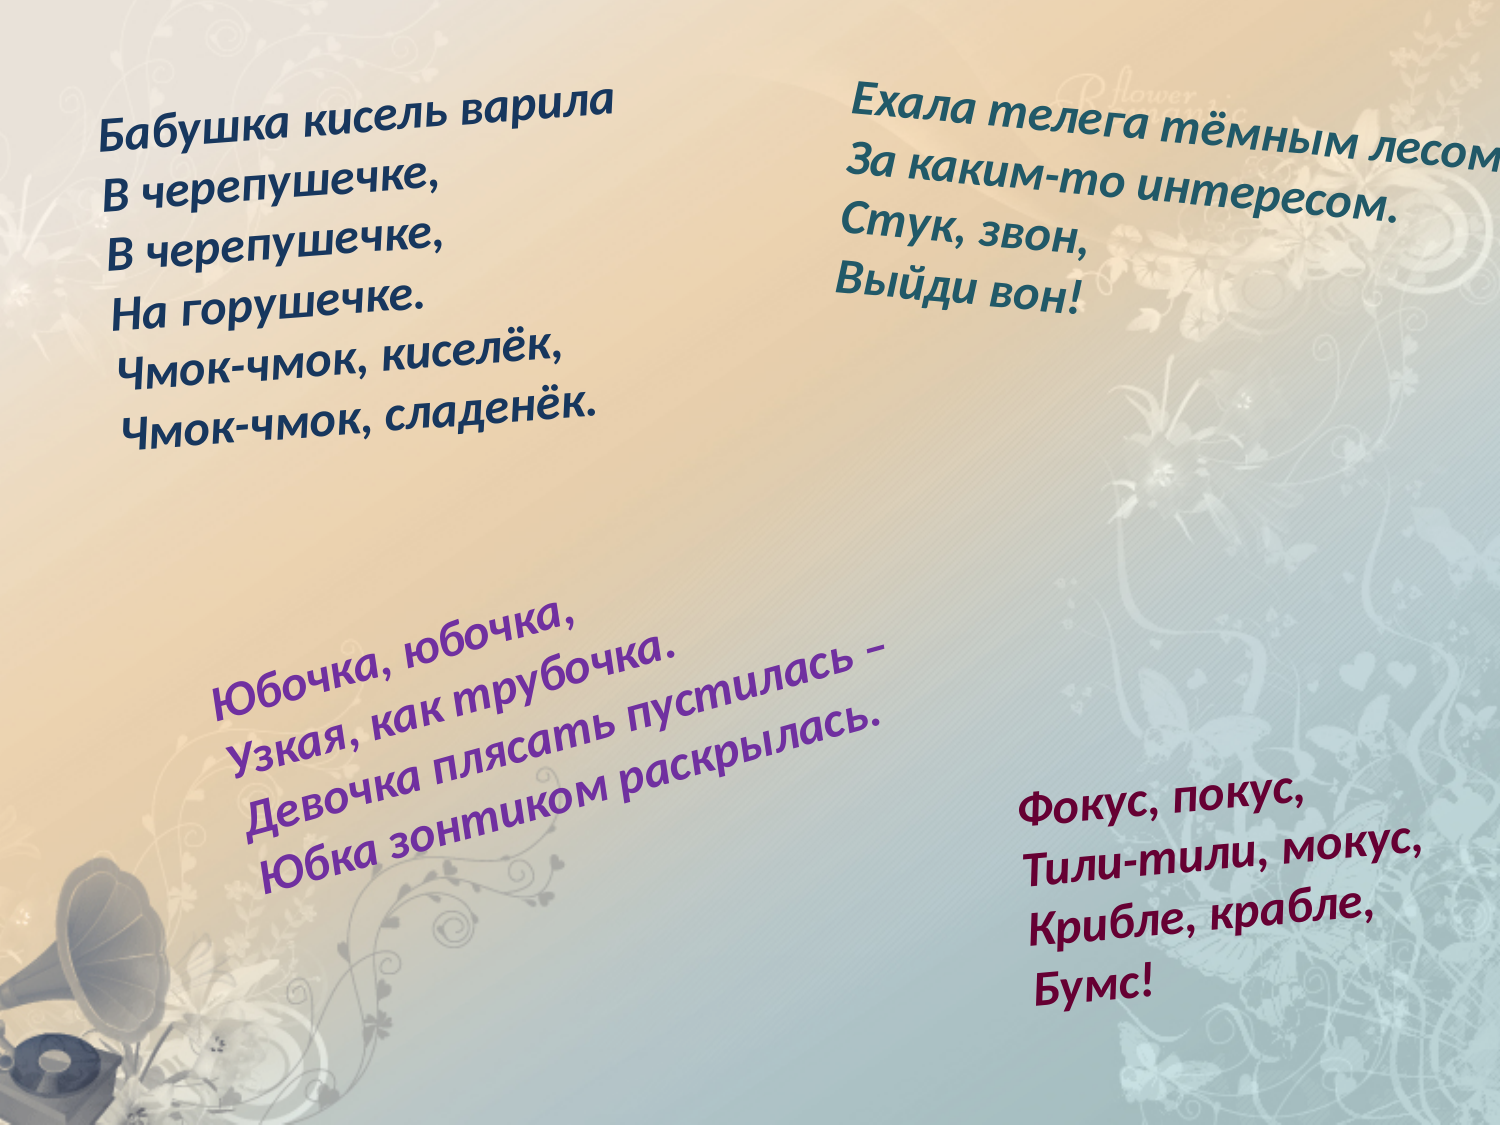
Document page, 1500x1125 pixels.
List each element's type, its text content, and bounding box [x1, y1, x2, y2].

text_box Юбочка, юбочка, Узкая, как трубочка. Девочка плясать пустилась – Юбка зонтиком раскрылась. [186, 480, 954, 975]
text_box Ехала телега тёмным лесом За каким-то интересом. Стук, звон, Выйди вон! [812, 54, 1500, 431]
text_box Бабушка кисель варила В черепушечке, В черепушечке, На горушечке. Чмок-чмок, киселёк, Чмок-чмок, сладенёк. [79, 54, 660, 530]
text_box Фокус, покус, Тили-тили, мокус, Крибле, крабле, Бумс! [998, 732, 1460, 1105]
